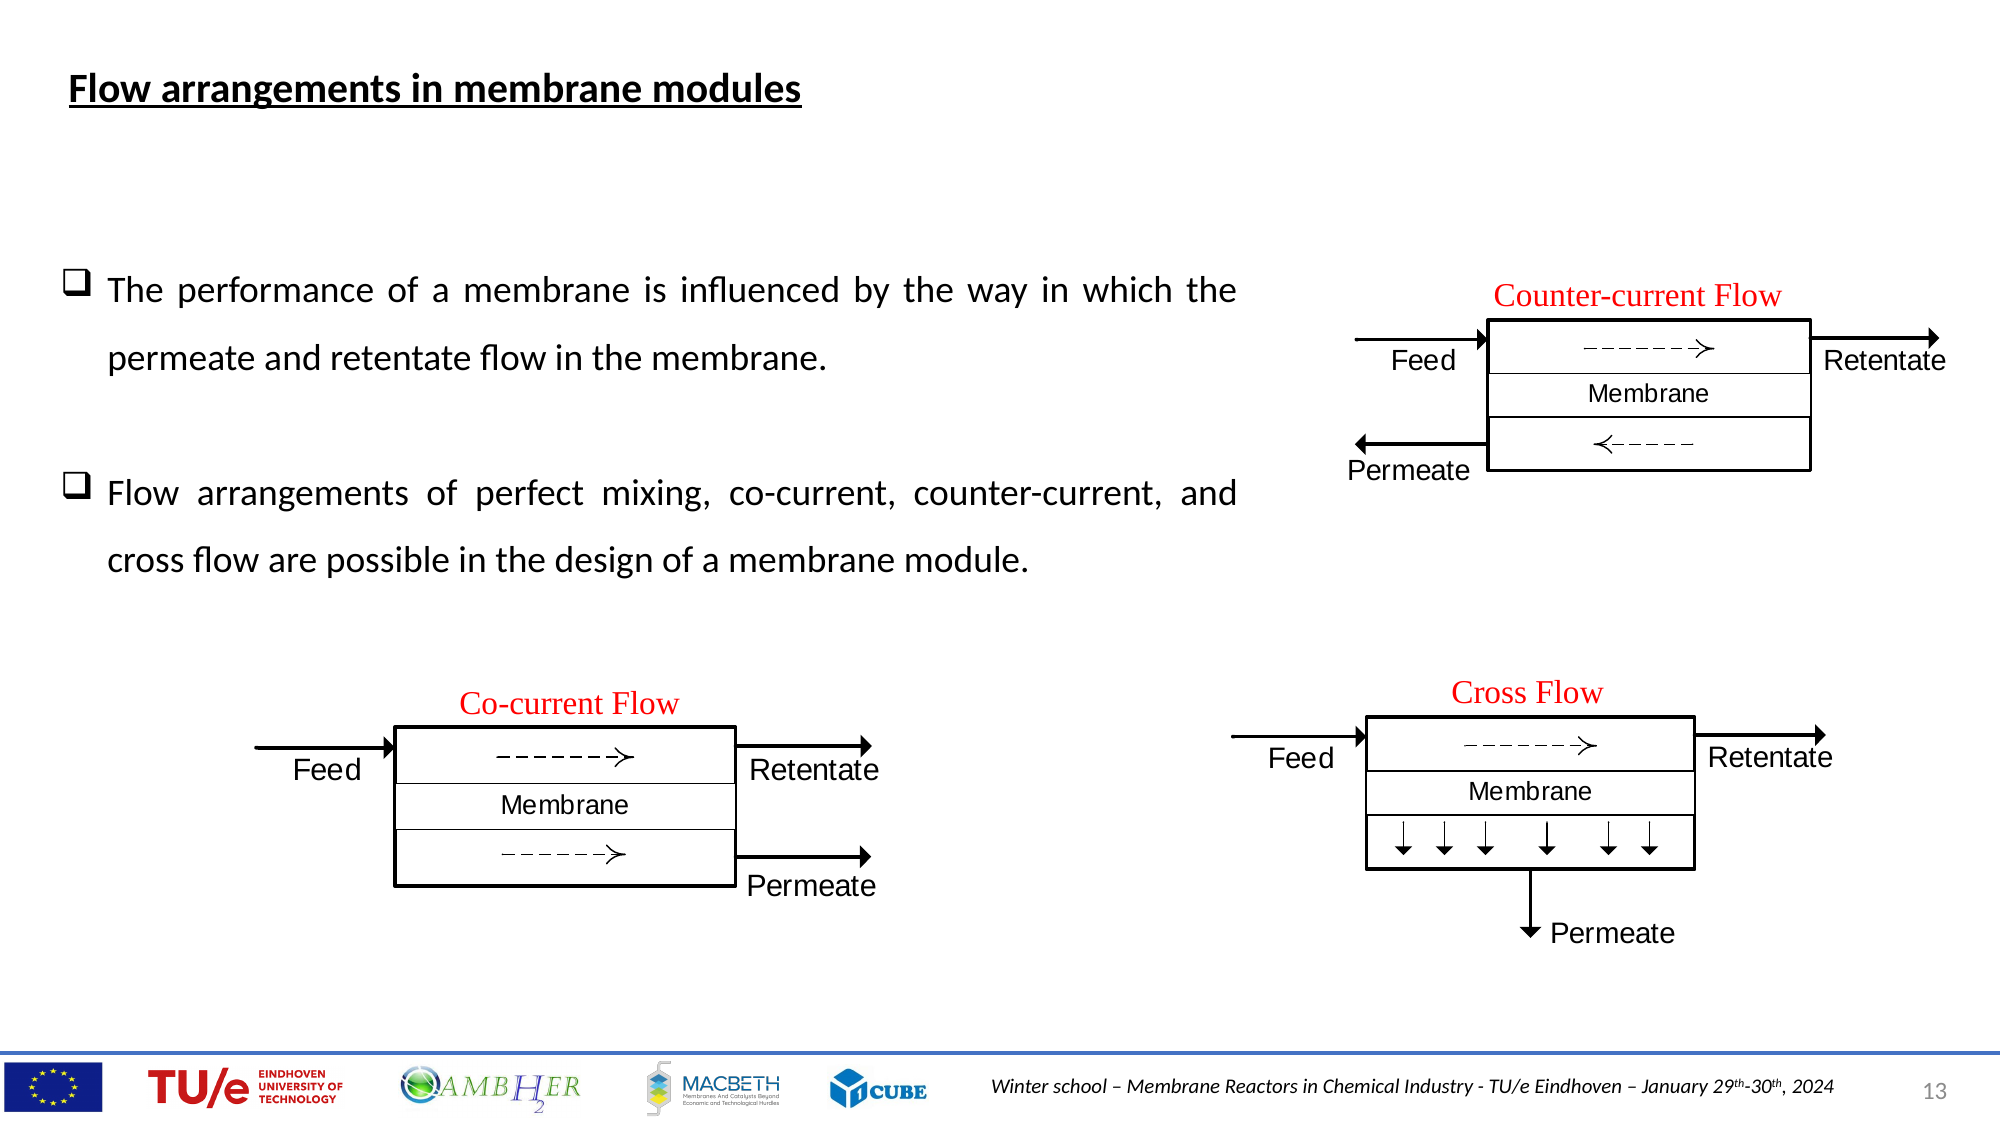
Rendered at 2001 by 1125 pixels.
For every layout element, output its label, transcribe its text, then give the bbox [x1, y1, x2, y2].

picture [249, 720, 896, 919]
picture [644, 1059, 780, 1118]
text_box Co-current Flow [444, 673, 696, 720]
picture [1226, 710, 1849, 966]
picture [398, 1060, 581, 1118]
text_box The performance of a membrane is influenced by the way in which the permeate and retentate flow in the membrane. Flow arrangements of perfect mixing, co-current, counter-current, and cross flow are possible in the design of a membrane module. [45, 235, 1254, 588]
text_box Flow arrangements in membrane modules [53, 53, 817, 118]
text_box Counter-current Flow [1478, 265, 1798, 314]
text_box Cross Flow [1436, 662, 1619, 710]
picture [827, 1064, 929, 1110]
picture [1328, 314, 1962, 502]
picture [2, 1061, 104, 1113]
picture [146, 1066, 345, 1109]
slide_number 13 [1760, 1055, 1963, 1124]
